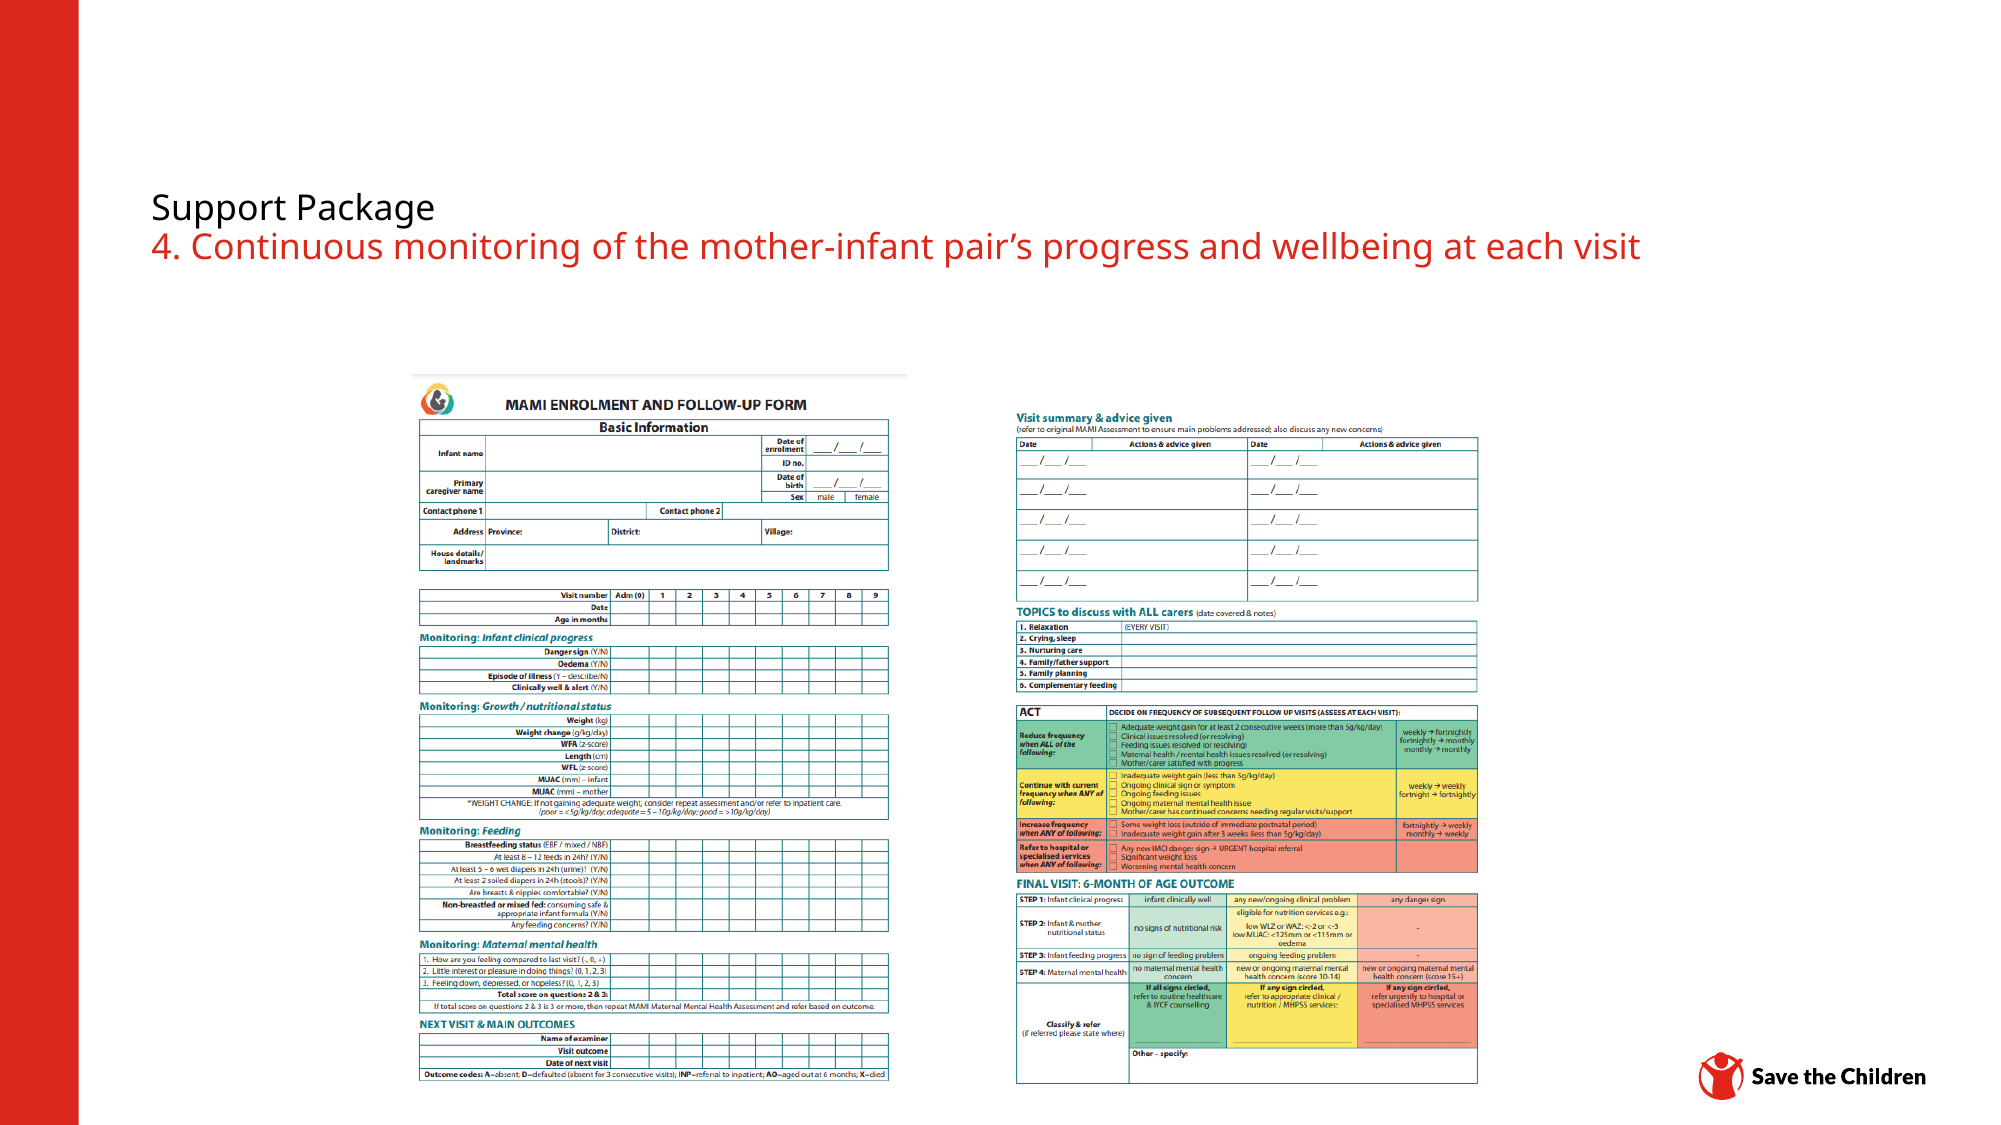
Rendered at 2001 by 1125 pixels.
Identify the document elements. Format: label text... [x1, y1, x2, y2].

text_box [412, 374, 1483, 1101]
title Support Package 4. Continuous monitoring of the mother-infant pair’s progress and wellbeing at each visit [136, 175, 1700, 325]
text_box Content Hub: CH1304412 [999, 1079, 1772, 1125]
